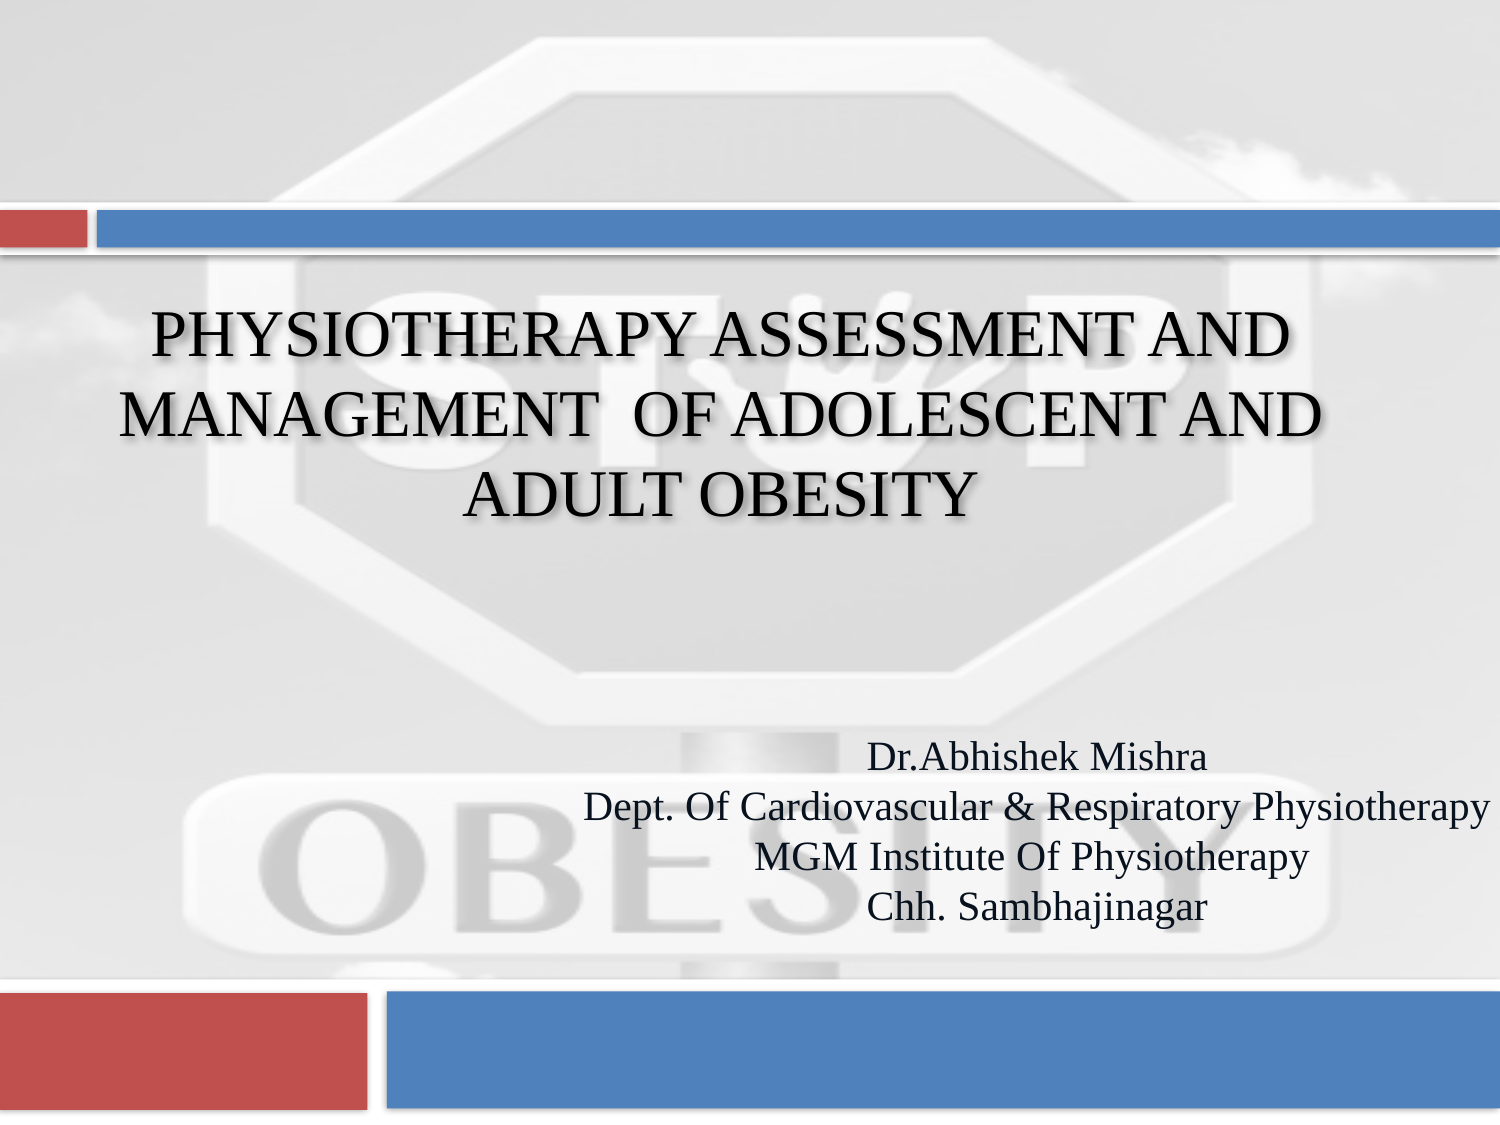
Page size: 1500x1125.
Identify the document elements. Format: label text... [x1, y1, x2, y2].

title PHYSIOTHERAPY ASSESSMENT AND MANAGEMENT OF ADOLESCENT AND ADULT OBESITY [50, 237, 1394, 538]
subtitle Dr.Abhishek Mishra Dept. Of Cardiovascular & Respiratory Physiotherapy MGM Institute Of Physiotherapy Chh. Sambhajinagar [512, 675, 1500, 1063]
